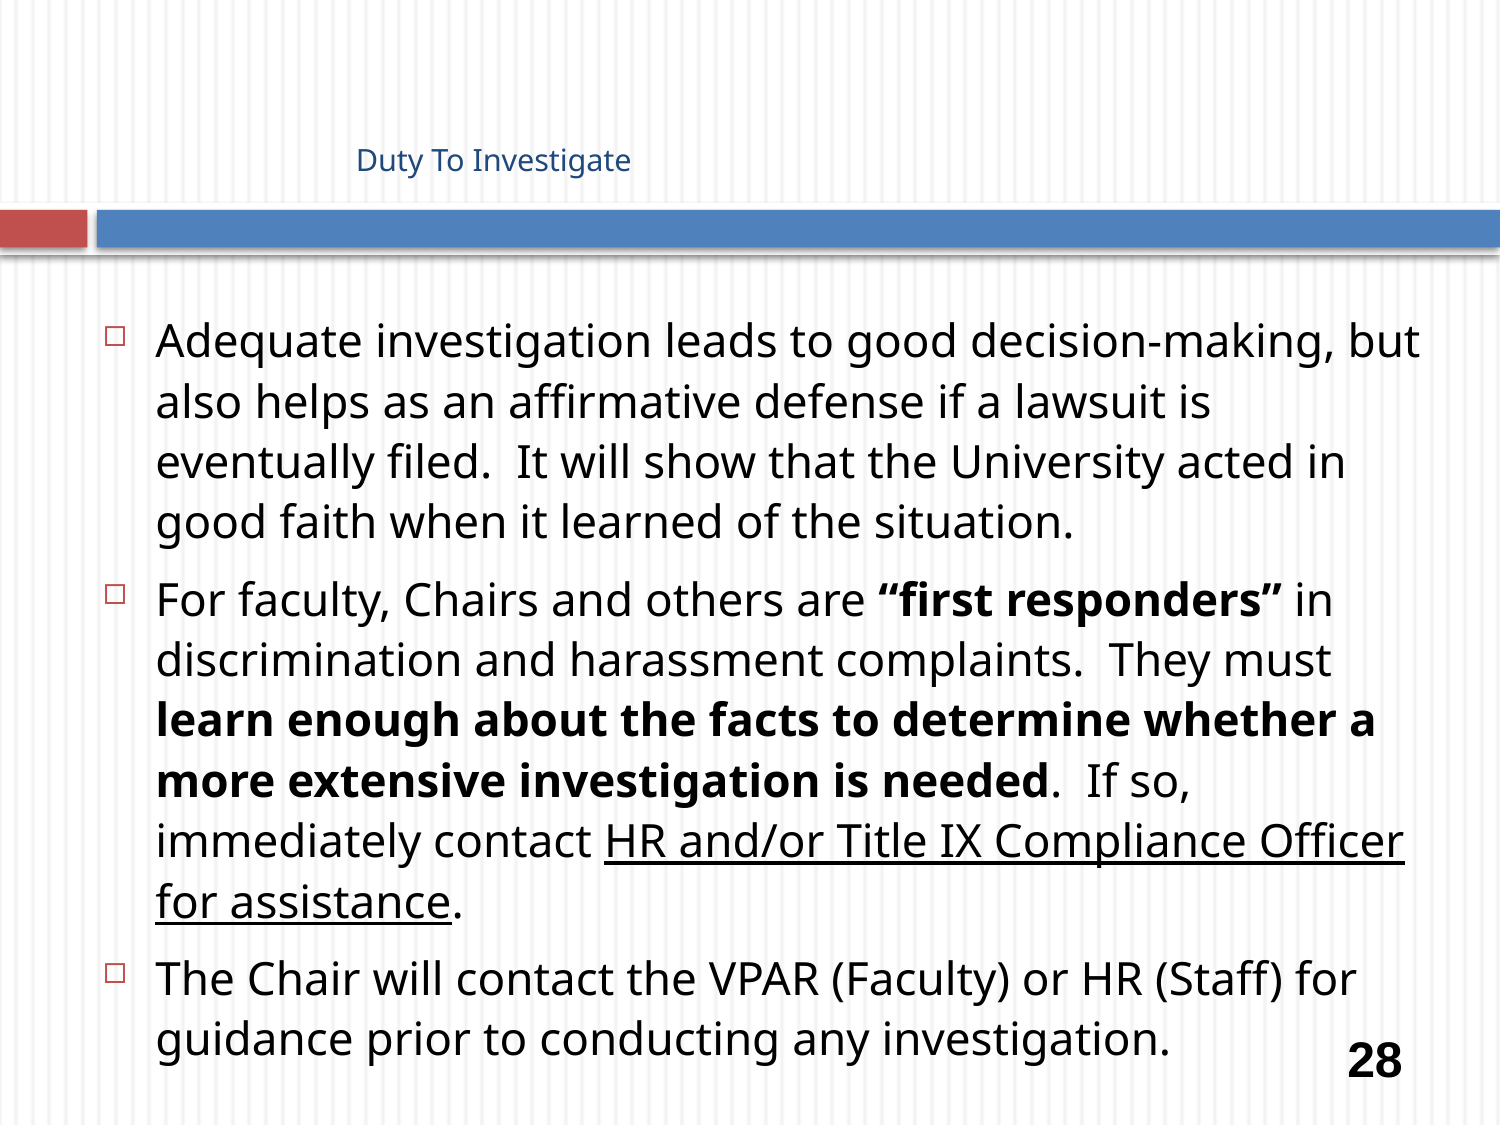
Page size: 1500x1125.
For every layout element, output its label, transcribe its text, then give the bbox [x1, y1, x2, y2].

slide_number 28 [1312, 1025, 1438, 1091]
title Duty To Investigate [0, 97, 1163, 261]
list Adequate investigation leads to good decision-making, but also helps as an affirmative defense if a lawsuit is eventually filed. It will show that the University acted in good faith when it learned of the situation. For faculty, Chairs and others are “first responders” in discrimination and harassment complaints. They must learn enough about the facts to determine whether a more extensive investigation is needed. If so, immediately contact HR and/or Title IX Compliance Officer for assistance. The Chair will contact the VPAR (Faculty) or HR (Staff) for guidance prior to conducting any investigation. [87, 259, 1439, 1086]
